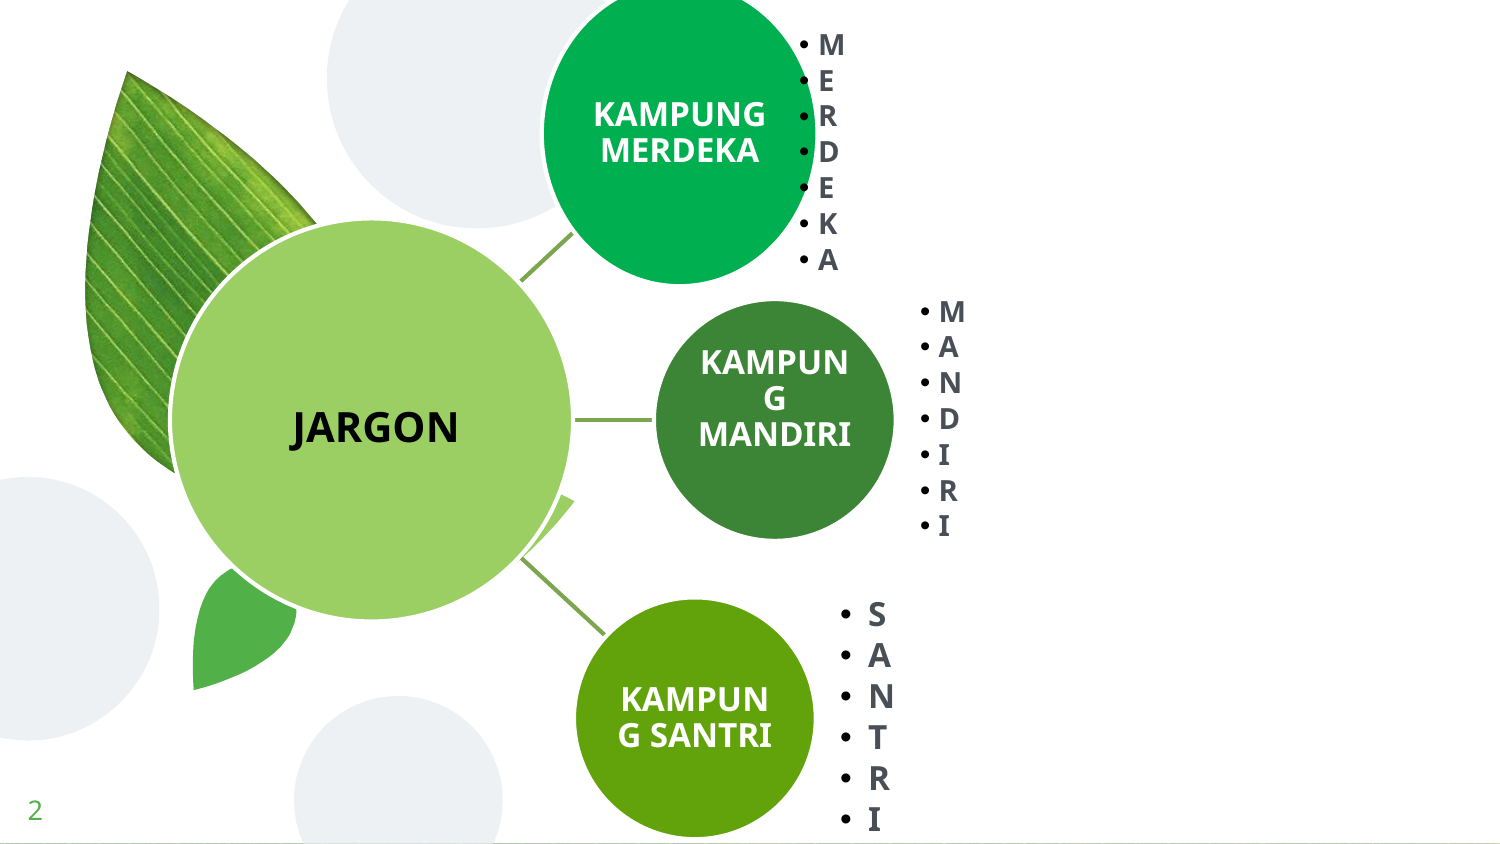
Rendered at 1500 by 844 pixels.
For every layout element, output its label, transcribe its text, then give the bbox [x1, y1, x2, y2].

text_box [64, 0, 1389, 824]
slide_number 2 [12, 779, 103, 844]
